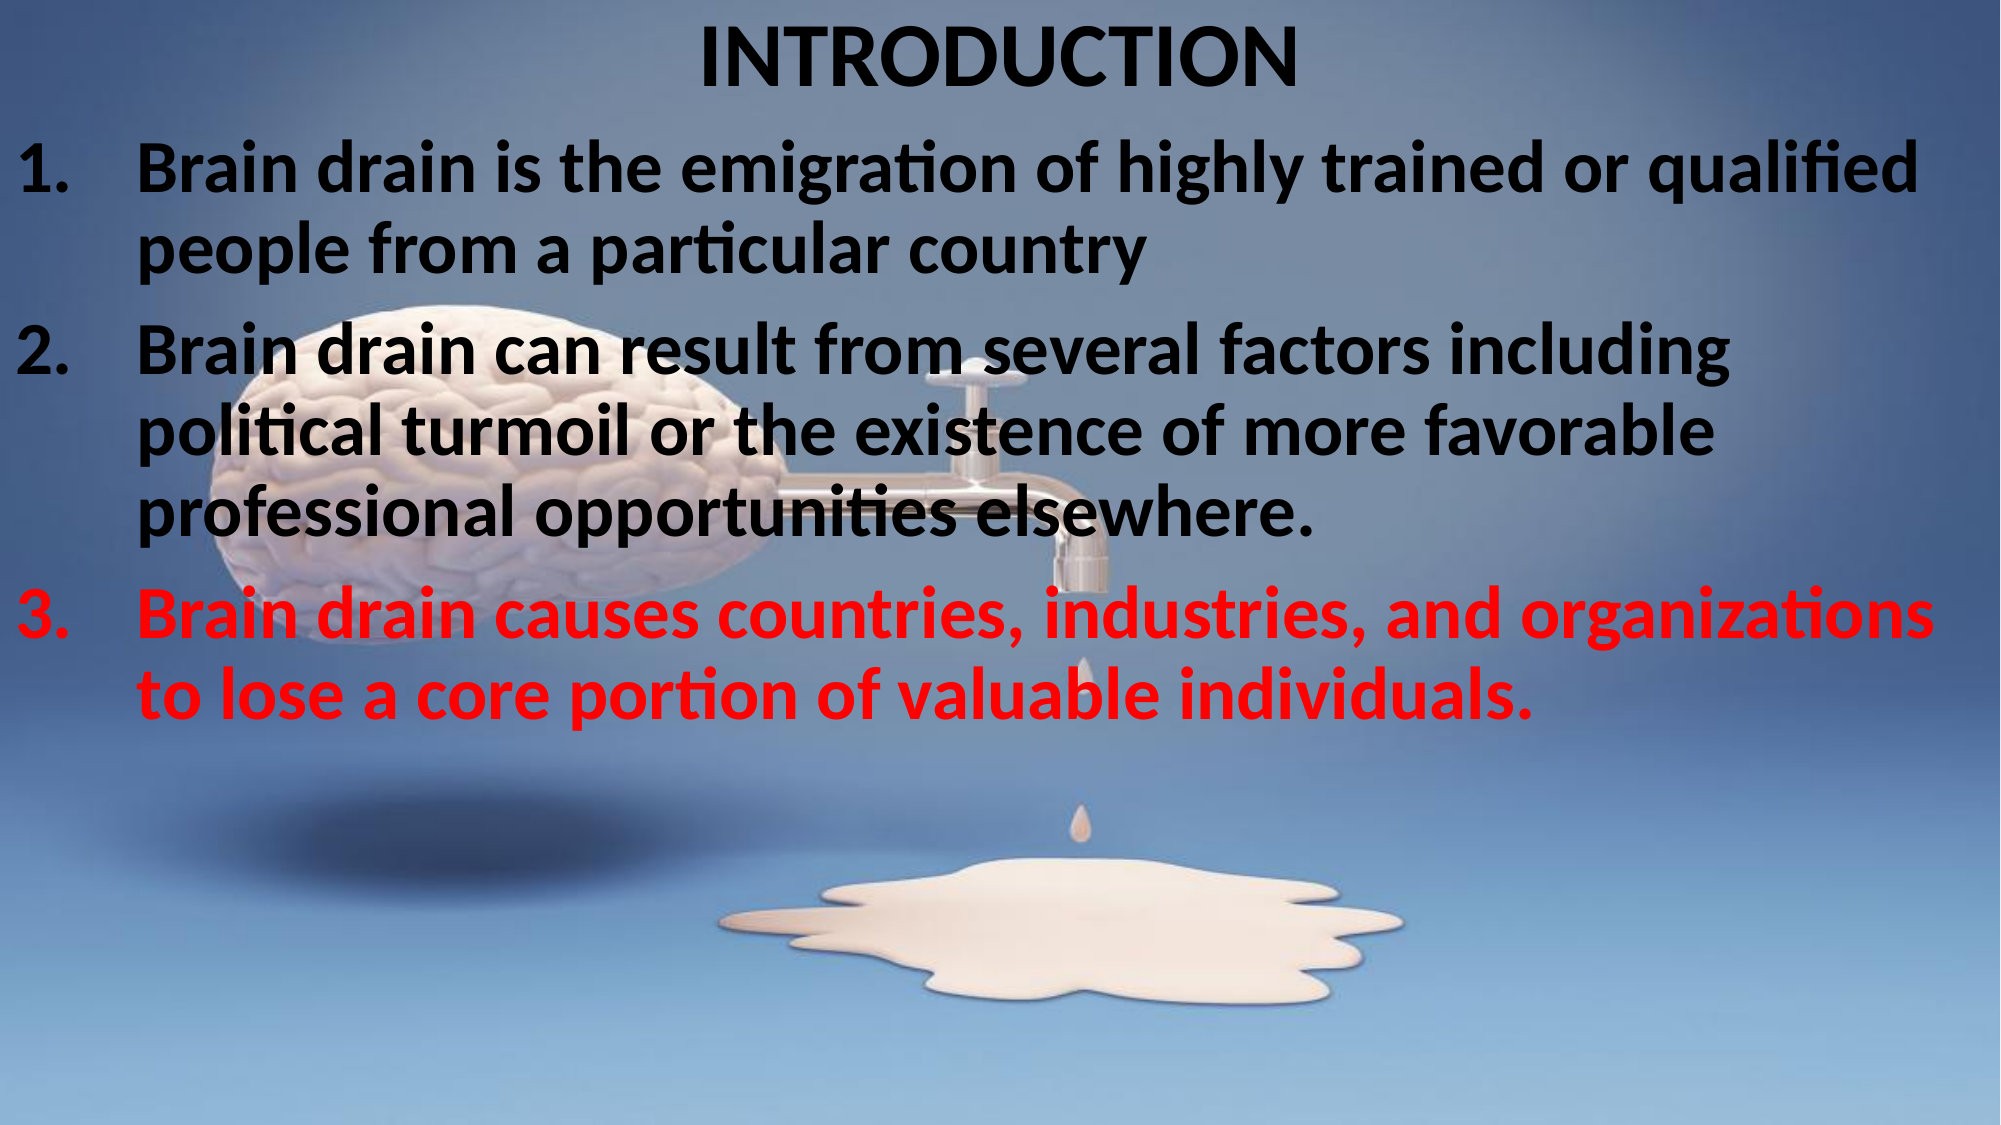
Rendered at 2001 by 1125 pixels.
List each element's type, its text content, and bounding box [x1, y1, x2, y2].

subtitle INTRODUCTION Brain drain is the emigration of highly trained or qualified people from a particular country Brain drain can result from several factors including political turmoil or the existence of more favorable professional opportunities elsewhere. Brain drain causes countries, industries, and organizations to lose a core portion of valuable individuals. [0, 0, 2000, 1125]
